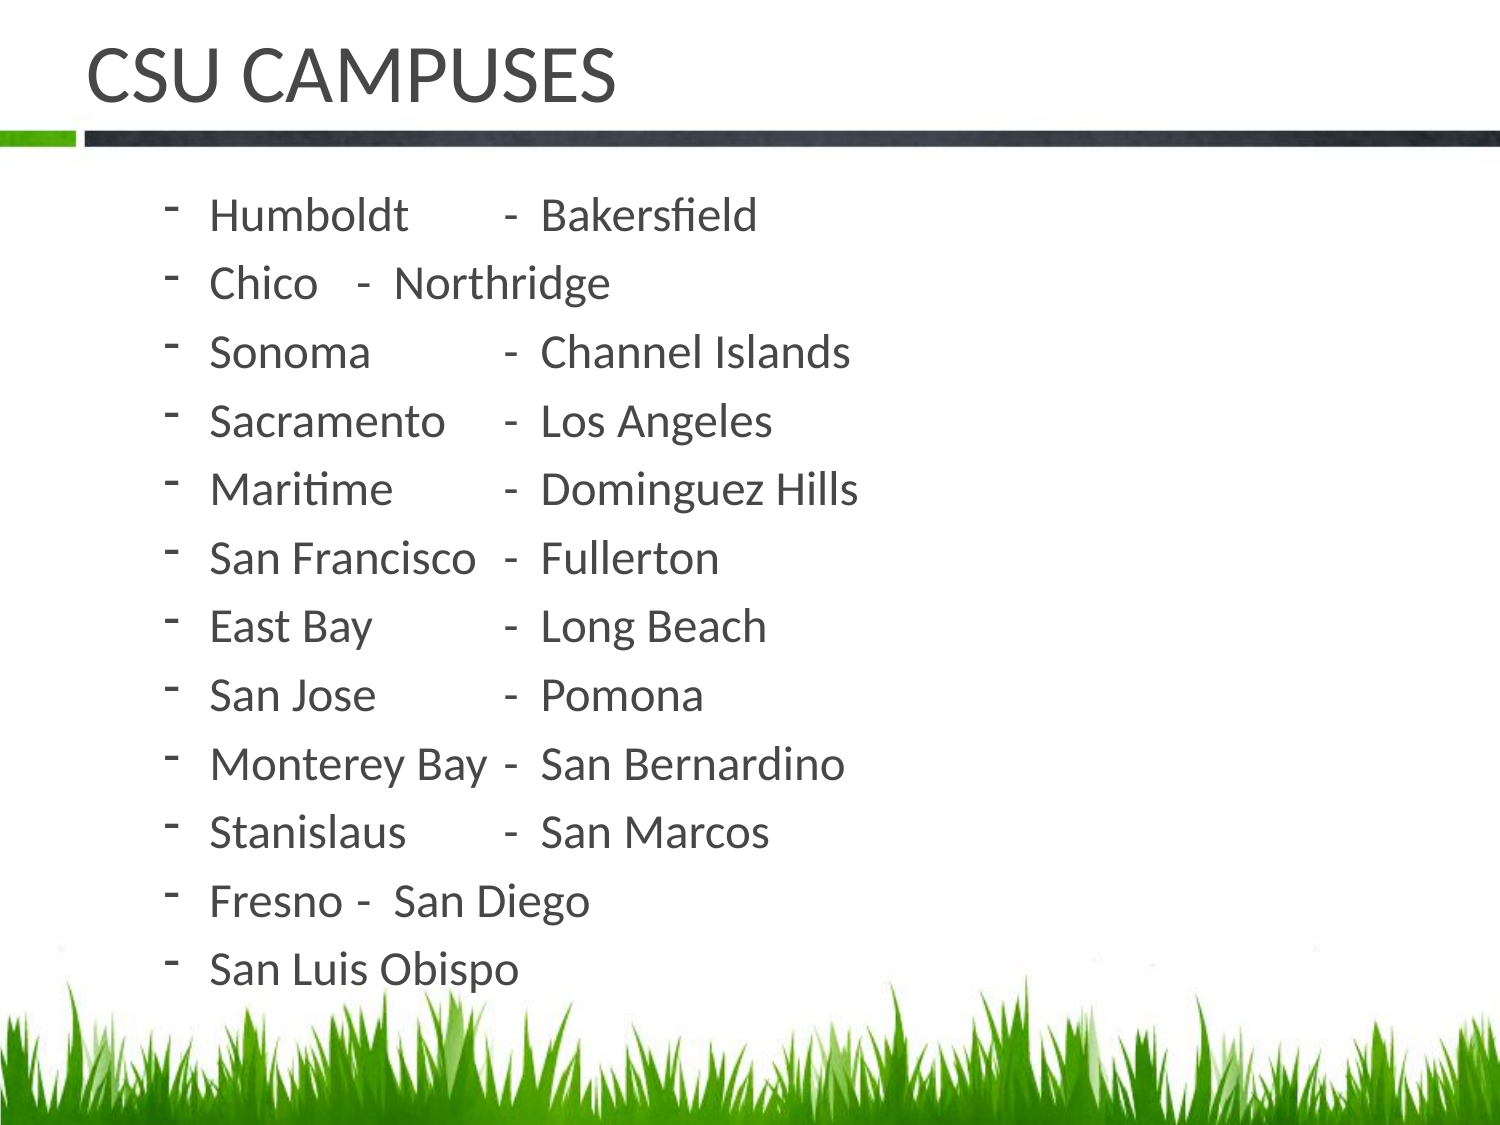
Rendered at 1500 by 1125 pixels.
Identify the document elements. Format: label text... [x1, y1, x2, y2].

title CSU CAMPUSES [71, 12, 1450, 125]
picture [0, 0, 1500, 1125]
list Humboldt - Bakersfield Chico - Northridge Sonoma - Channel Islands Sacramento - Los Angeles Maritime - Dominguez Hills San Francisco - Fullerton East Bay - Long Beach San Jose - Pomona Monterey Bay - San Bernardino Stanislaus - San Marcos Fresno - San Diego San Luis Obispo [75, 174, 1425, 1005]
